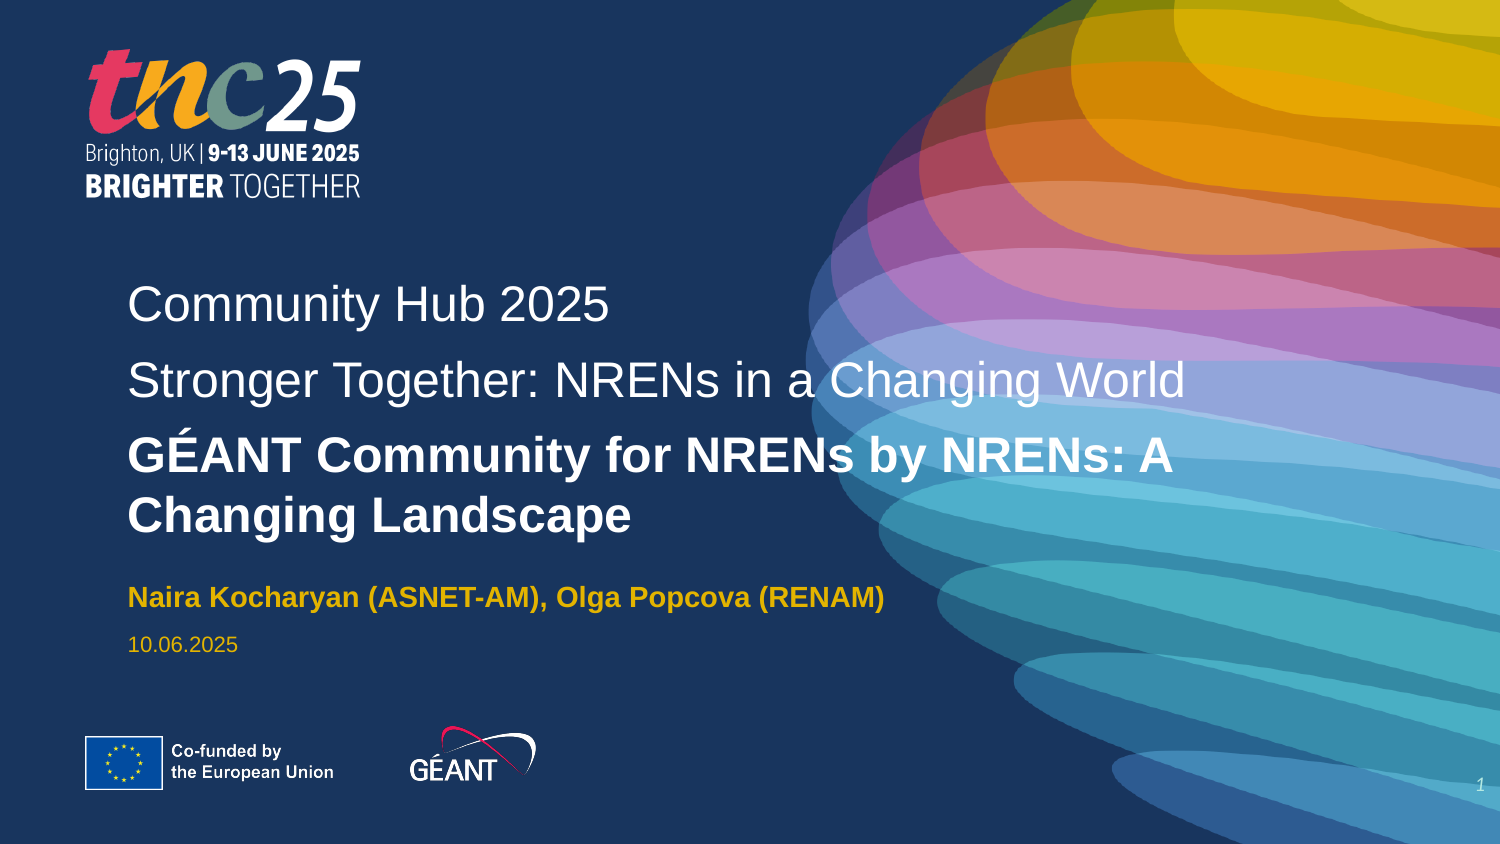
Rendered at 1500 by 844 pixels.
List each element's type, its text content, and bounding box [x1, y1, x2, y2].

list Community Hub 2025 Stronger Together: NRENs in a Changing World GÉANT Community for NRENs by NRENs: A Changing Landscape [75, 264, 1425, 381]
list 10.06.2025 [75, 625, 691, 665]
list Naira Kocharyan (ASNET-AM), Olga Popcova (RENAM) [75, 575, 1350, 614]
picture [0, 0, 1500, 844]
slide_number 1 [1162, 760, 1500, 806]
